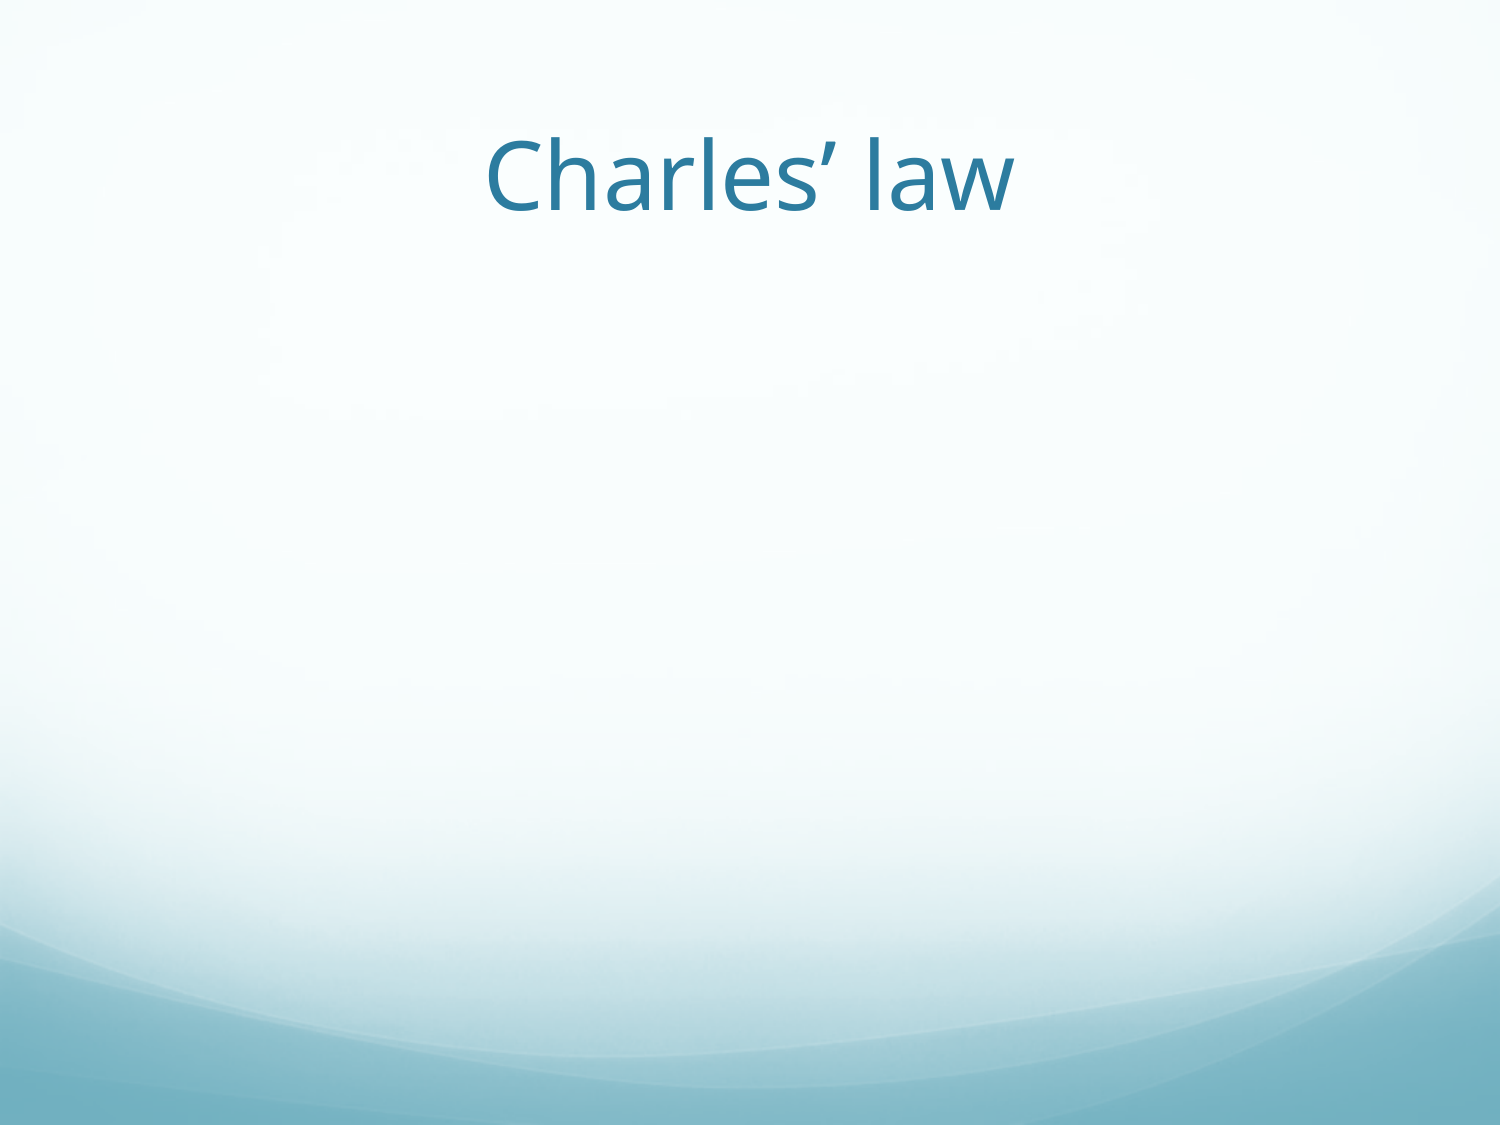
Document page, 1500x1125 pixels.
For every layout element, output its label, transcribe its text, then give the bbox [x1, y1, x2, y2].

title Charles’ law [90, 17, 1410, 237]
